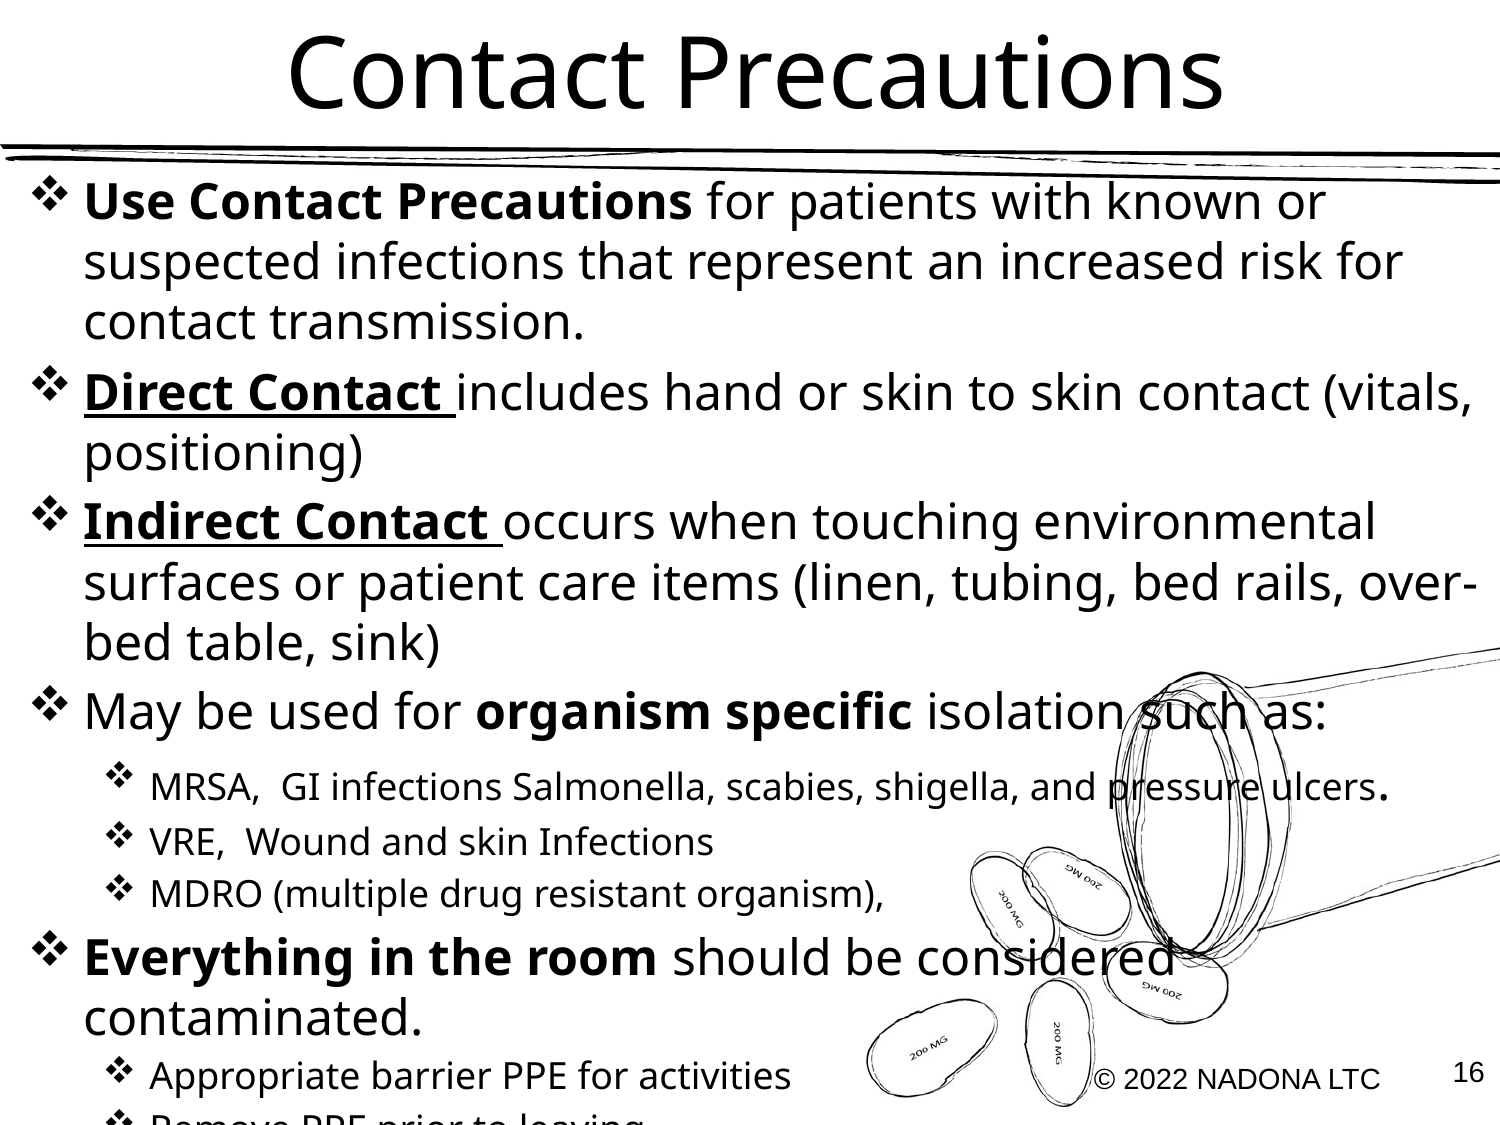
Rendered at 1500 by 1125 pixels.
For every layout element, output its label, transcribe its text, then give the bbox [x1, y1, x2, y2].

list Use Contact Precautions for patients with known or suspected infections that represent an increased risk for contact transmission. Direct Contact includes hand or skin to skin contact (vitals, positioning) Indirect Contact occurs when touching environmental surfaces or patient care items (linen, tubing, bed rails, over-bed table, sink) May be used for organism specific isolation such as: MRSA, GI infections Salmonella, scabies, shigella, and pressure ulcers. VRE, Wound and skin Infections MDRO (multiple drug resistant organism), Everything in the room should be considered contaminated. Appropriate barrier PPE for activities Remove PPE prior to leaving Hand Hygiene Leave Clean [12, 162, 1500, 905]
title Contact Precautions [12, 0, 1500, 138]
picture [0, 0, 1500, 1125]
footer © 2022 NADONA LTC [999, 1053, 1475, 1125]
slide_number 16 [1149, 1045, 1500, 1124]
